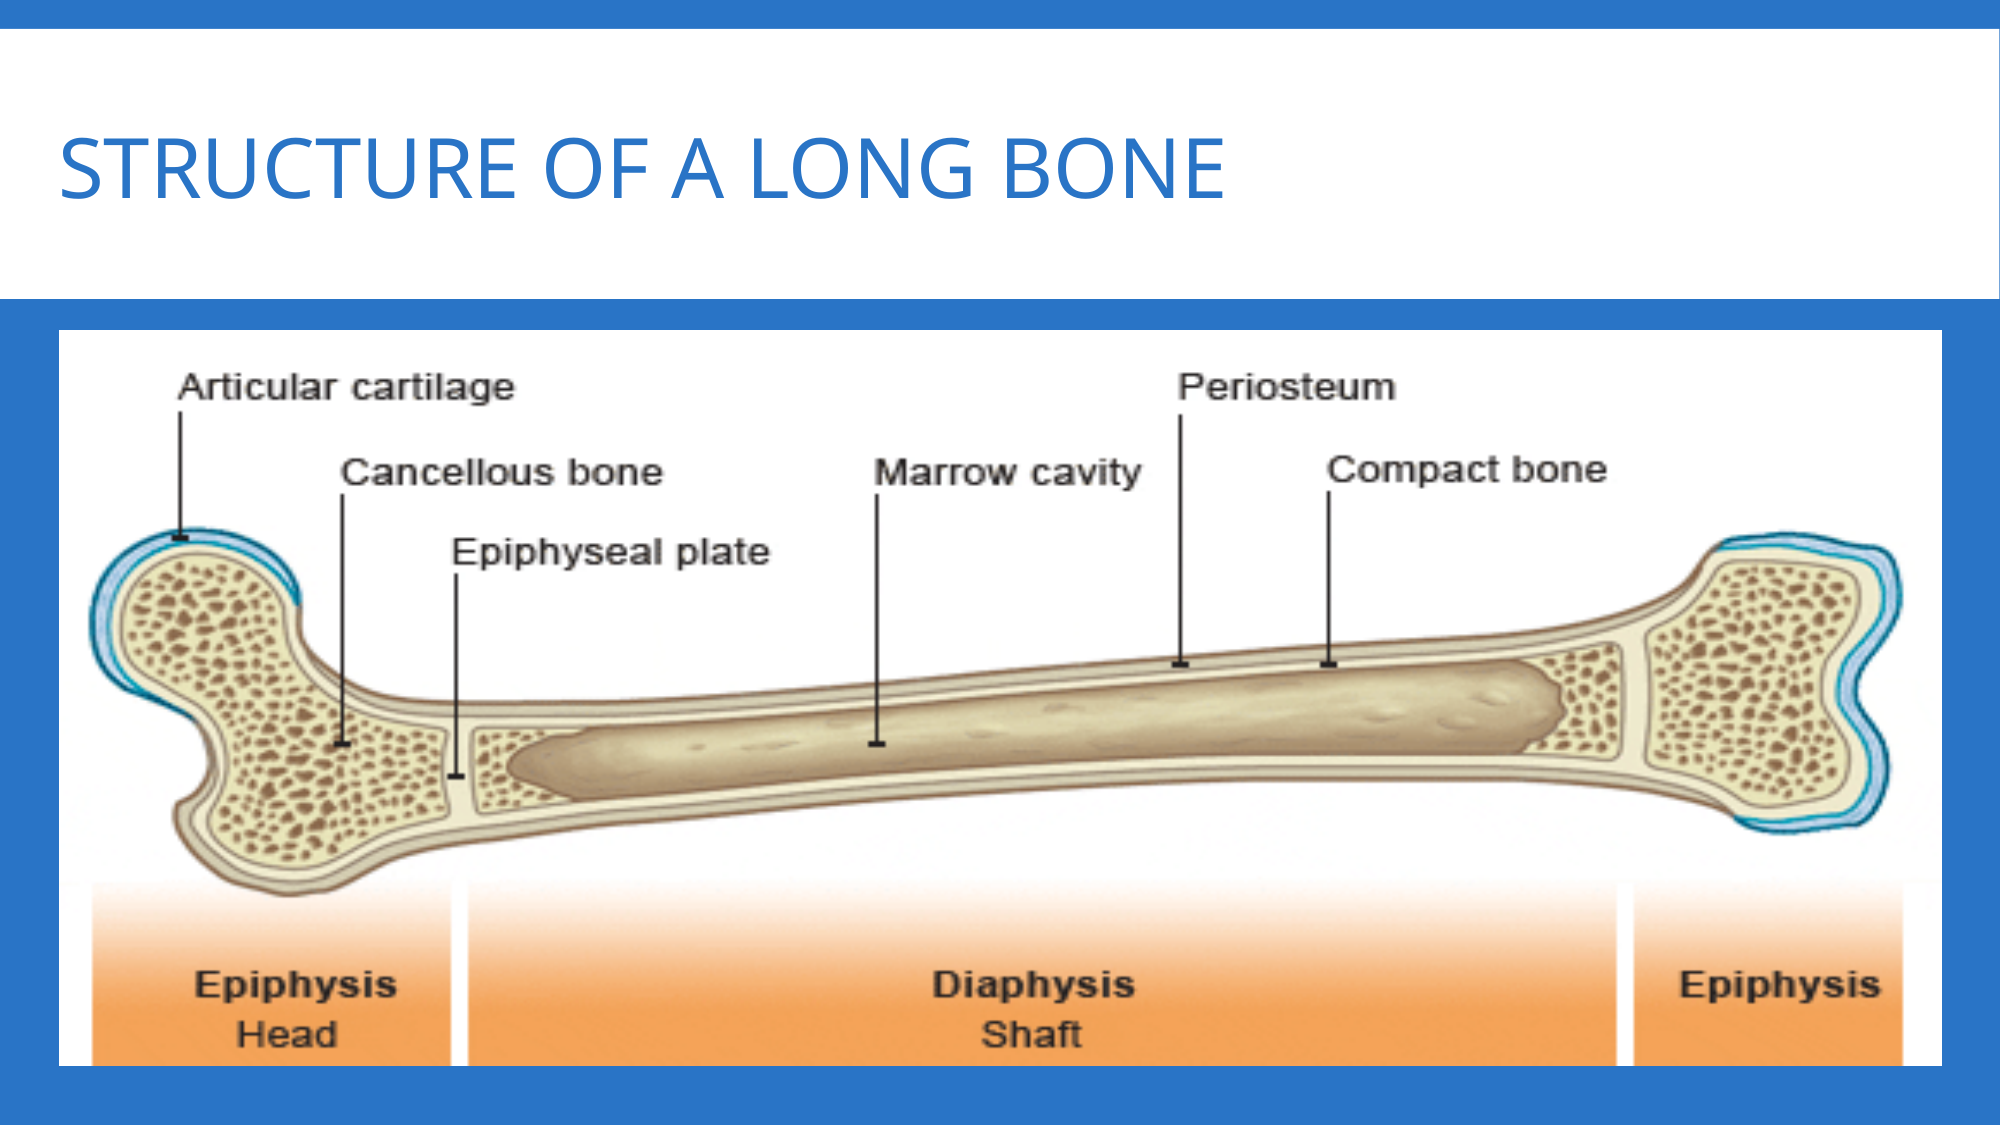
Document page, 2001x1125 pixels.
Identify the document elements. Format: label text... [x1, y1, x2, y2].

title STRUCTURE OF A LONG BONE [43, 48, 1649, 297]
picture [59, 330, 1943, 1066]
